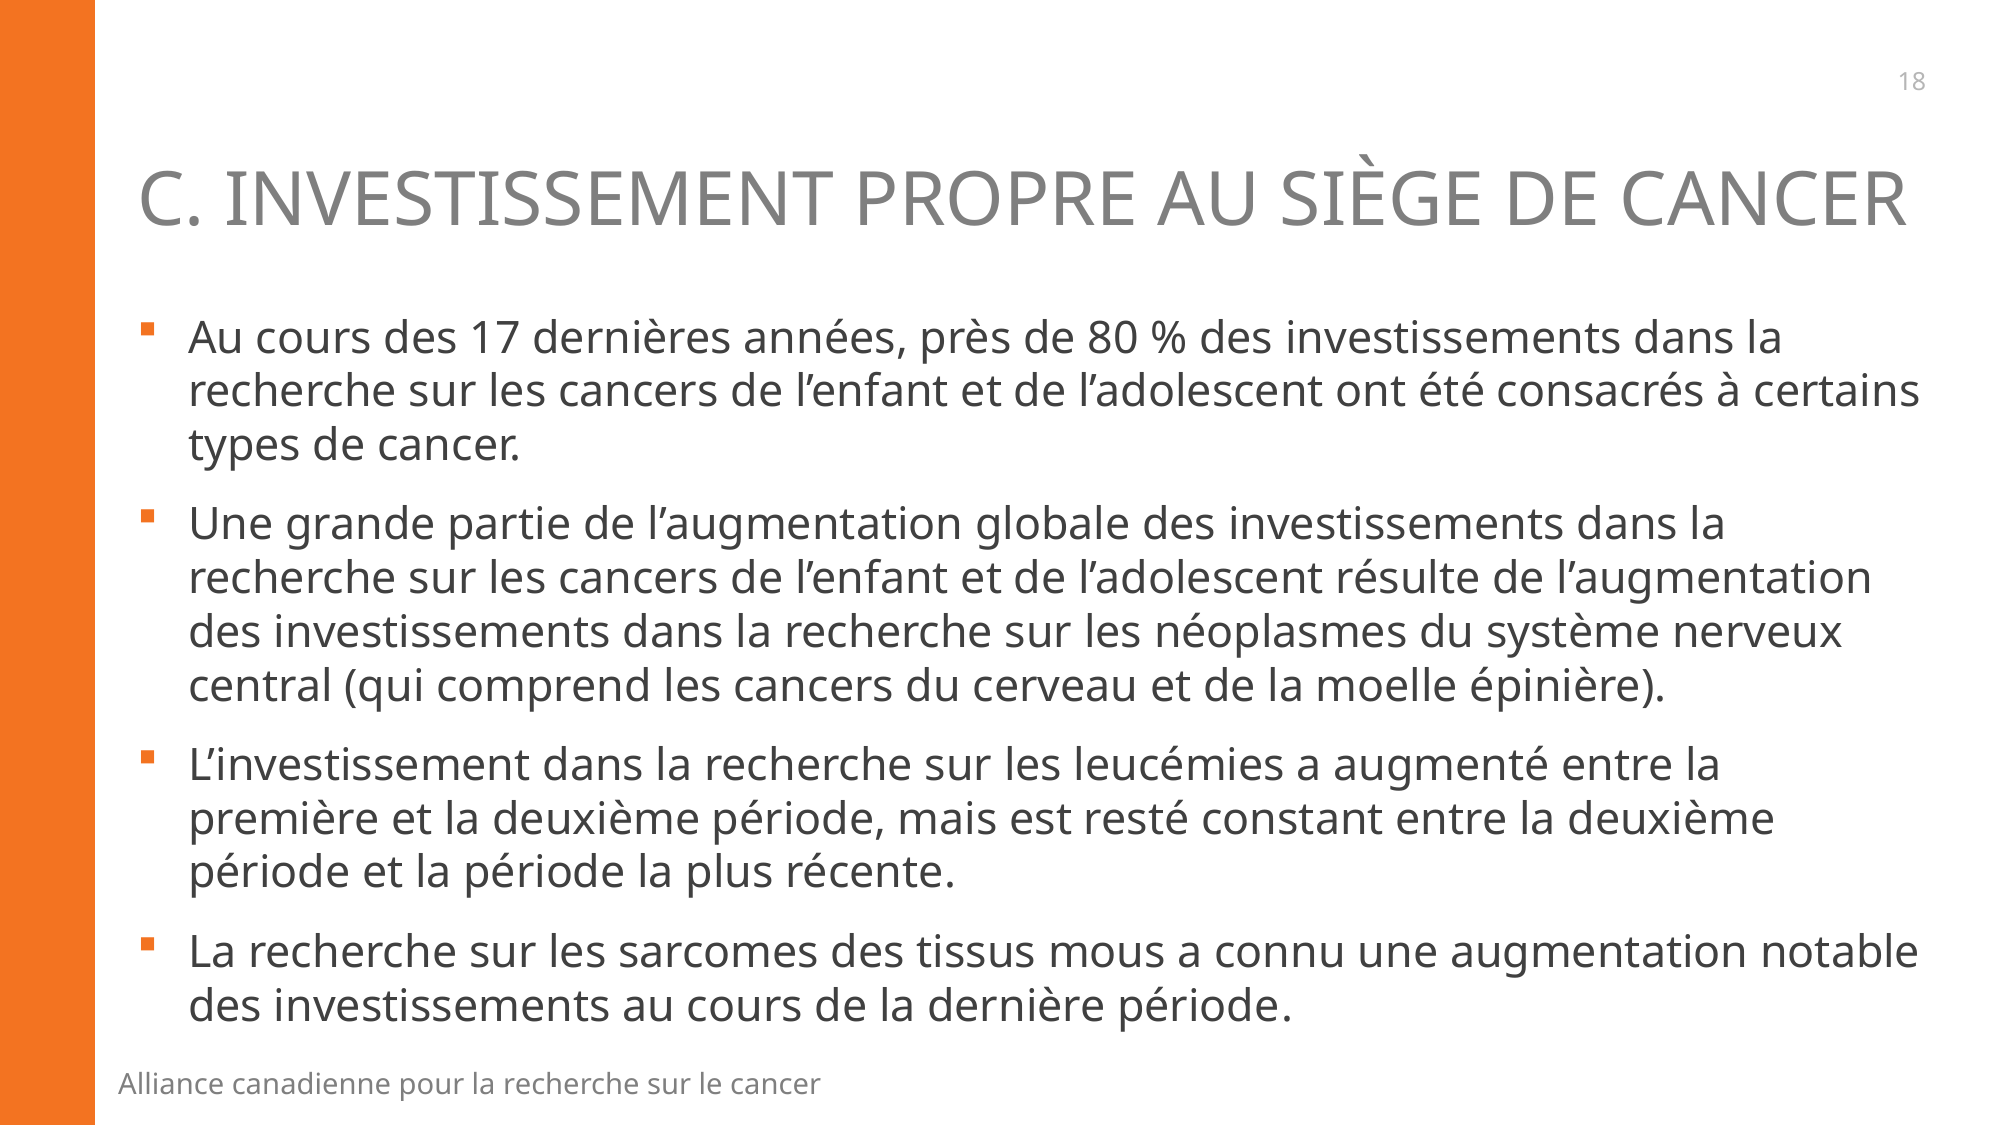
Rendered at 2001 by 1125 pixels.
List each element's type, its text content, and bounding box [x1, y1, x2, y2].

title C. INVESTISSEMENT PROPRE AU SIÈGE DE CANCER [122, 112, 1938, 290]
list Au cours des 17 dernières années, près de 80 % des investissements dans la recherche sur les cancers de l’enfant et de l’adolescent ont été consacrés à certains types de cancer. Une grande partie de l’augmentation globale des investissements dans la recherche sur les cancers de l’enfant et de l’adolescent résulte de l’augmentation des investissements dans la recherche sur les néoplasmes du système nerveux central (qui comprend les cancers du cerveau et de la moelle épinière). L’investissement dans la recherche sur les leucémies a augmenté entre la première et la deuxième période, mais est resté constant entre la deuxième période et la période la plus récente. La recherche sur les sarcomes des tissus mous a connu une augmentation notable des investissements au cours de la dernière période. [122, 300, 1942, 1047]
slide_number 18 [1491, 52, 1942, 113]
